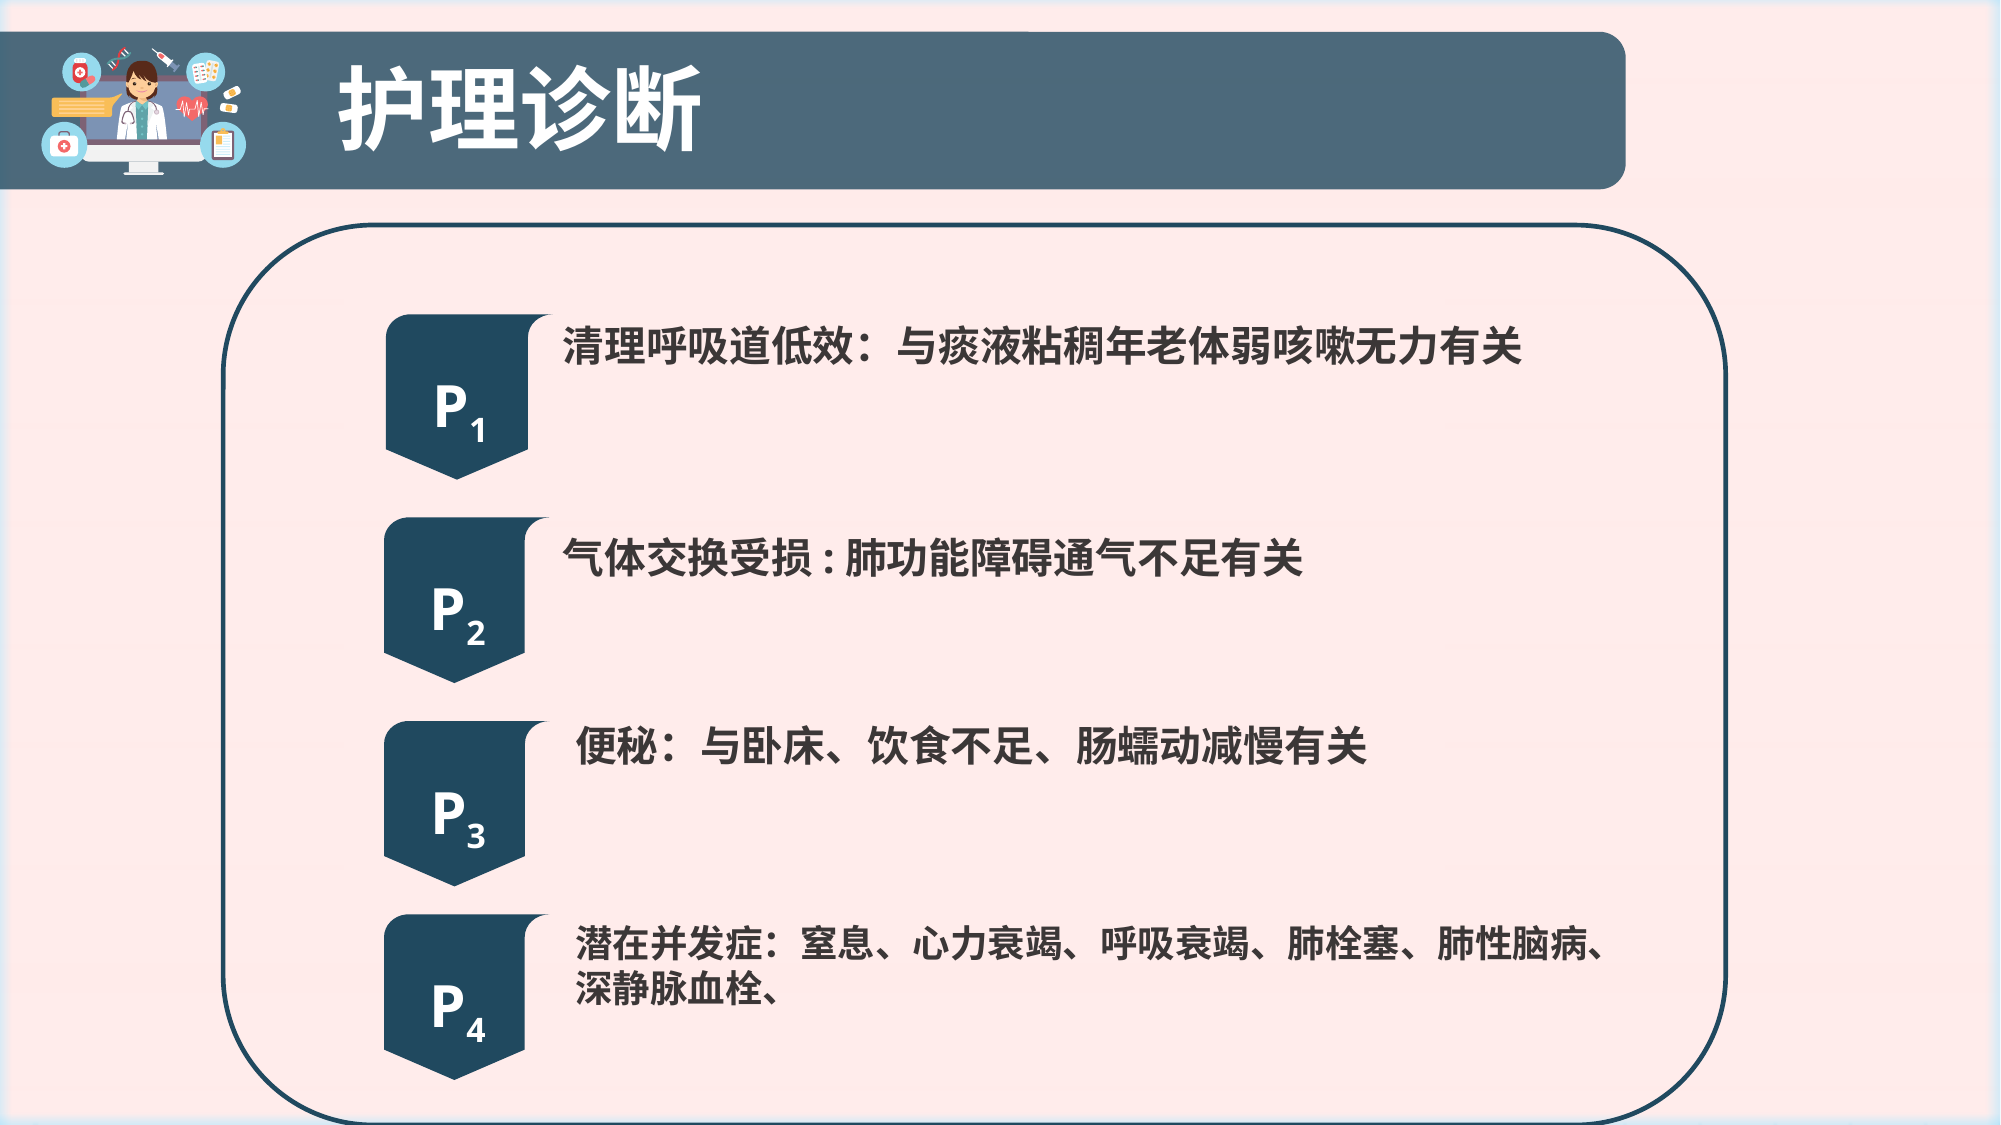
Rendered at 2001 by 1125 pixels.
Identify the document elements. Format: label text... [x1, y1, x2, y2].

text_box P4 [384, 914, 550, 1081]
text_box [222, 223, 1727, 1125]
text_box [0, 30, 1627, 191]
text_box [41, 46, 246, 175]
text_box P2 [384, 517, 550, 684]
text_box P3 [384, 721, 550, 887]
picture [9, 5, 1989, 1116]
text_box 护理诊断 [321, 44, 1034, 170]
text_box [3, 1, 1995, 1120]
text_box 潜在并发症：窒息、心力衰竭、呼吸衰竭、肺栓塞、肺性脑病、深静脉血栓、 [575, 912, 1640, 1033]
text_box 便秘：与卧床、饮食不足、肠蠕动减慢有关 [575, 712, 1640, 833]
text_box 清理呼吸道低效：与痰液粘稠年老体弱咳嗽无力有关 [562, 312, 1628, 480]
text_box P1 [385, 314, 553, 480]
text_box 气体交换受损:肺功能障碍通气不足有关 [562, 524, 1628, 691]
text_box [0, 0, 2000, 1125]
